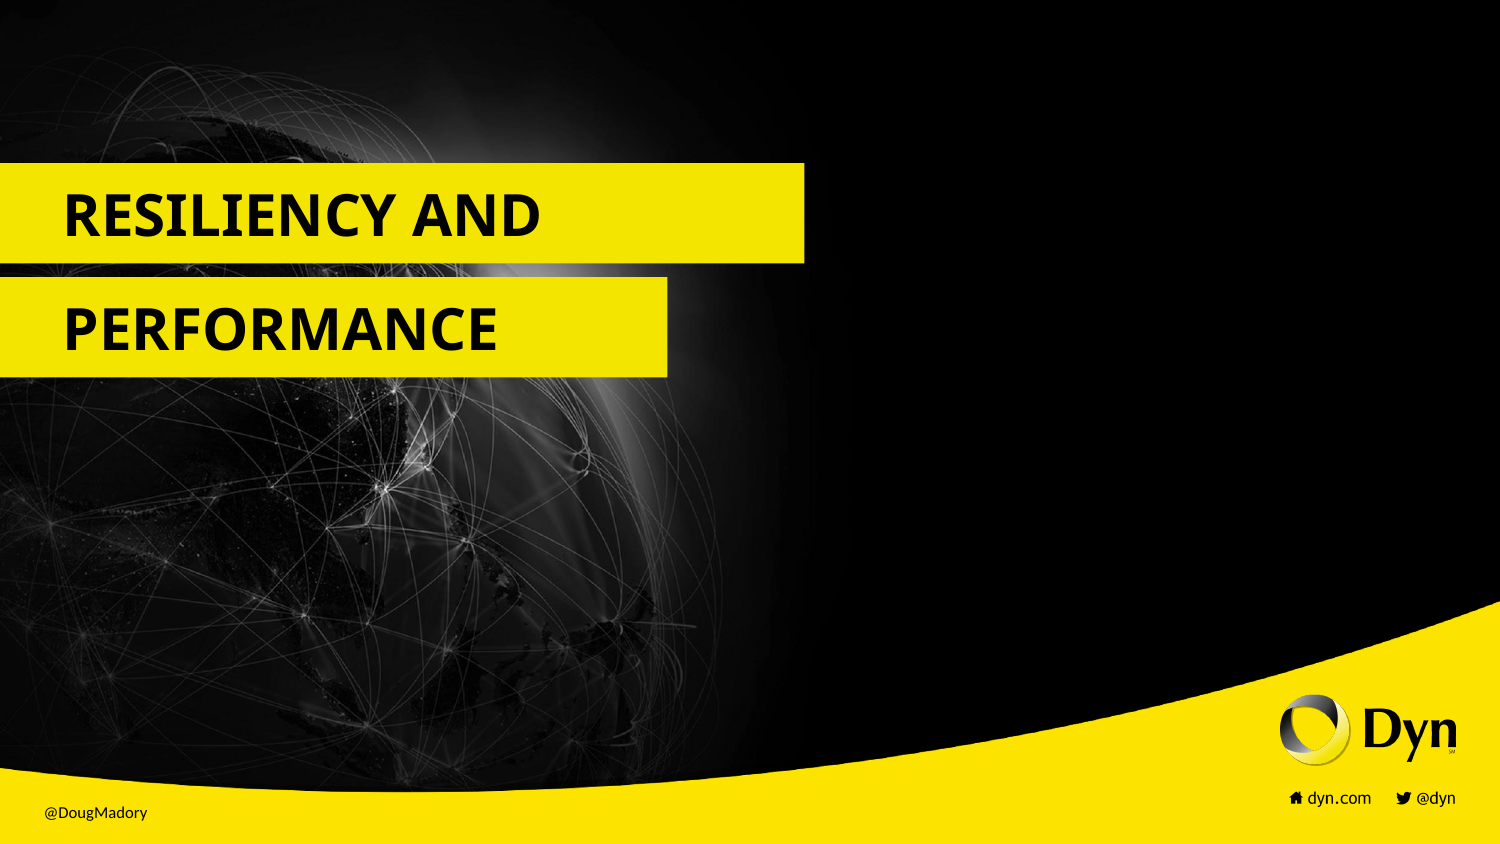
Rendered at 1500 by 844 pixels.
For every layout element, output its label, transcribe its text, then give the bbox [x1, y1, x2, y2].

list PERFORMANCE [0, 277, 668, 378]
list RESILIENCY AND [0, 163, 805, 264]
picture [0, 0, 1500, 844]
